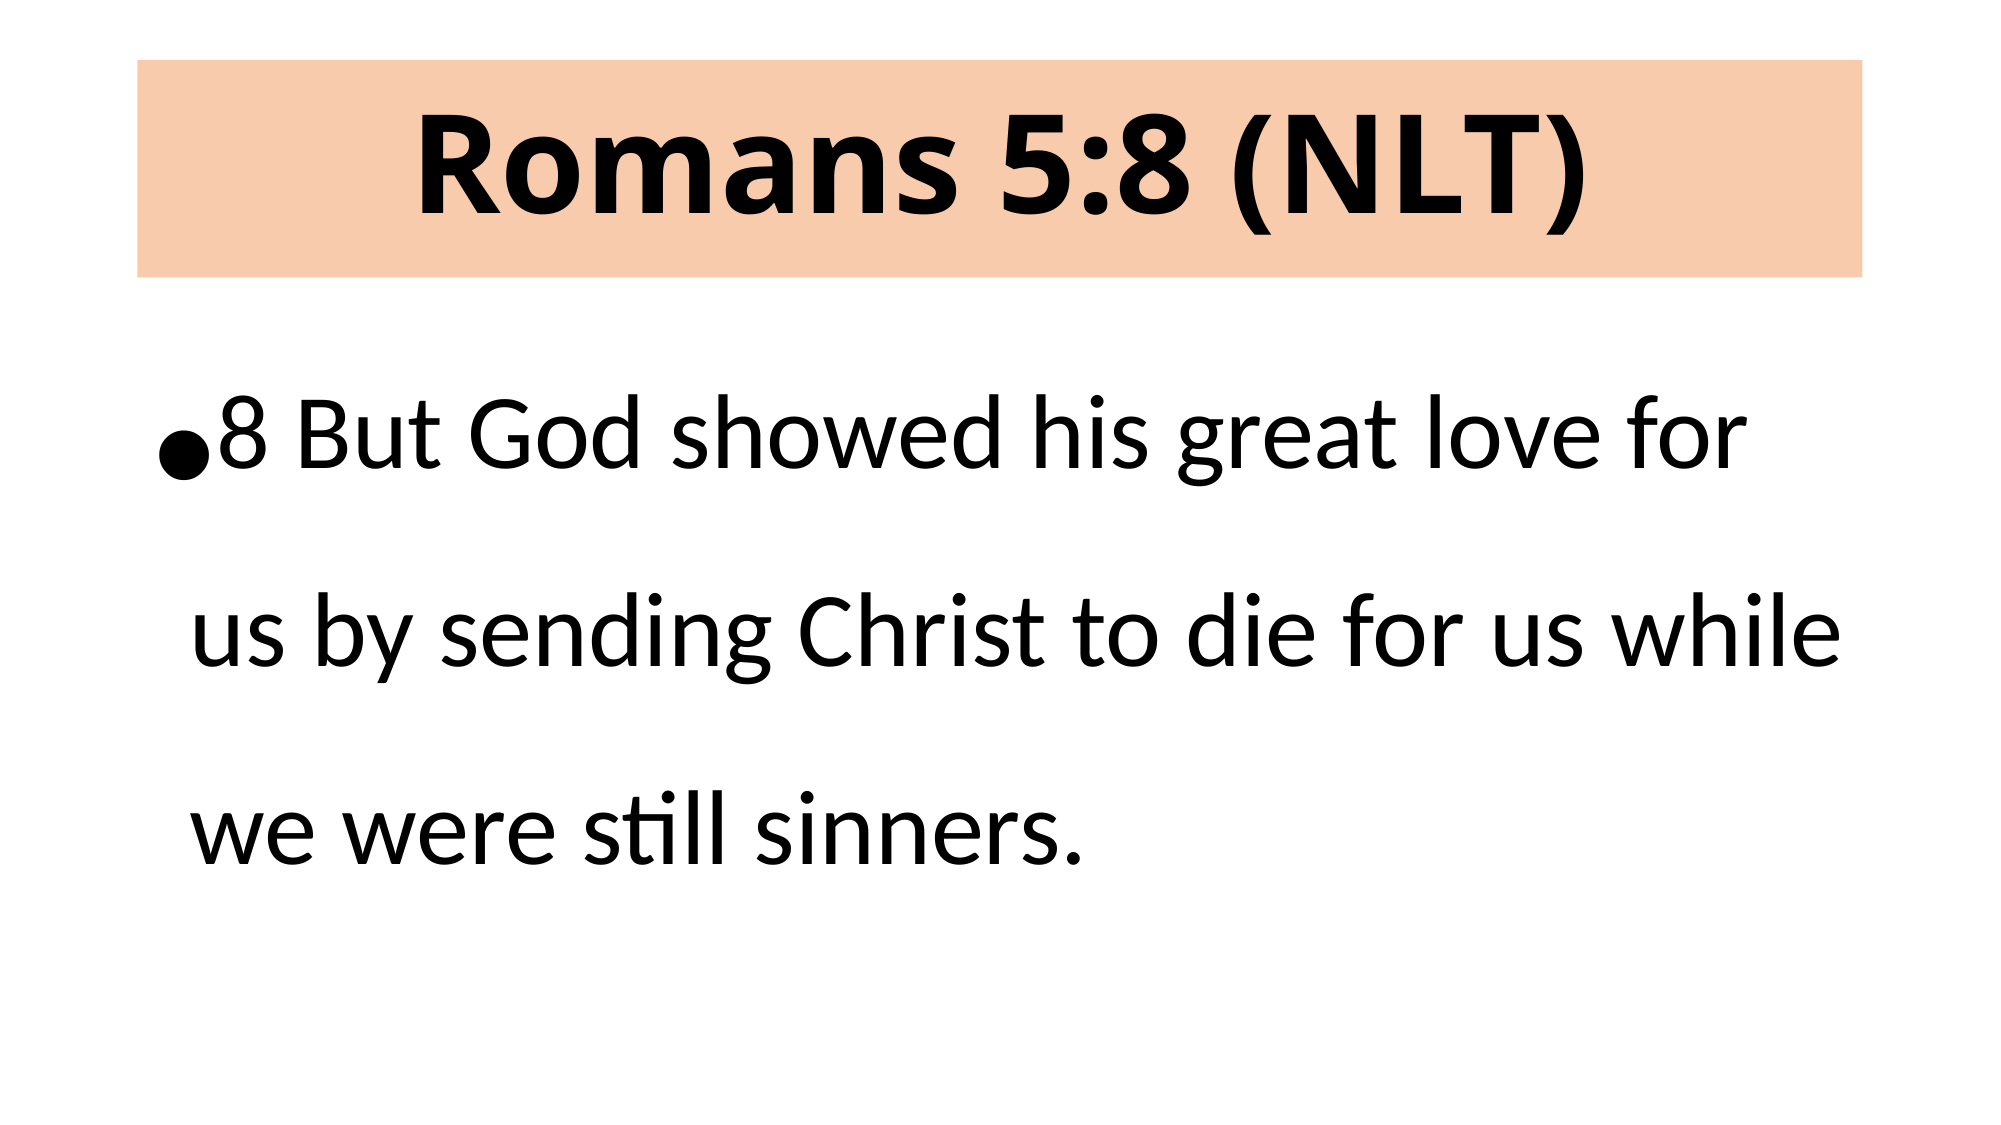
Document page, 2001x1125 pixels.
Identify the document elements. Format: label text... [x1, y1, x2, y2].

list 8 But God showed his great love for us by sending Christ to die for us while we were still sinners. [137, 357, 1863, 1072]
title Romans 5:8 (NLT) [137, 59, 1863, 278]
